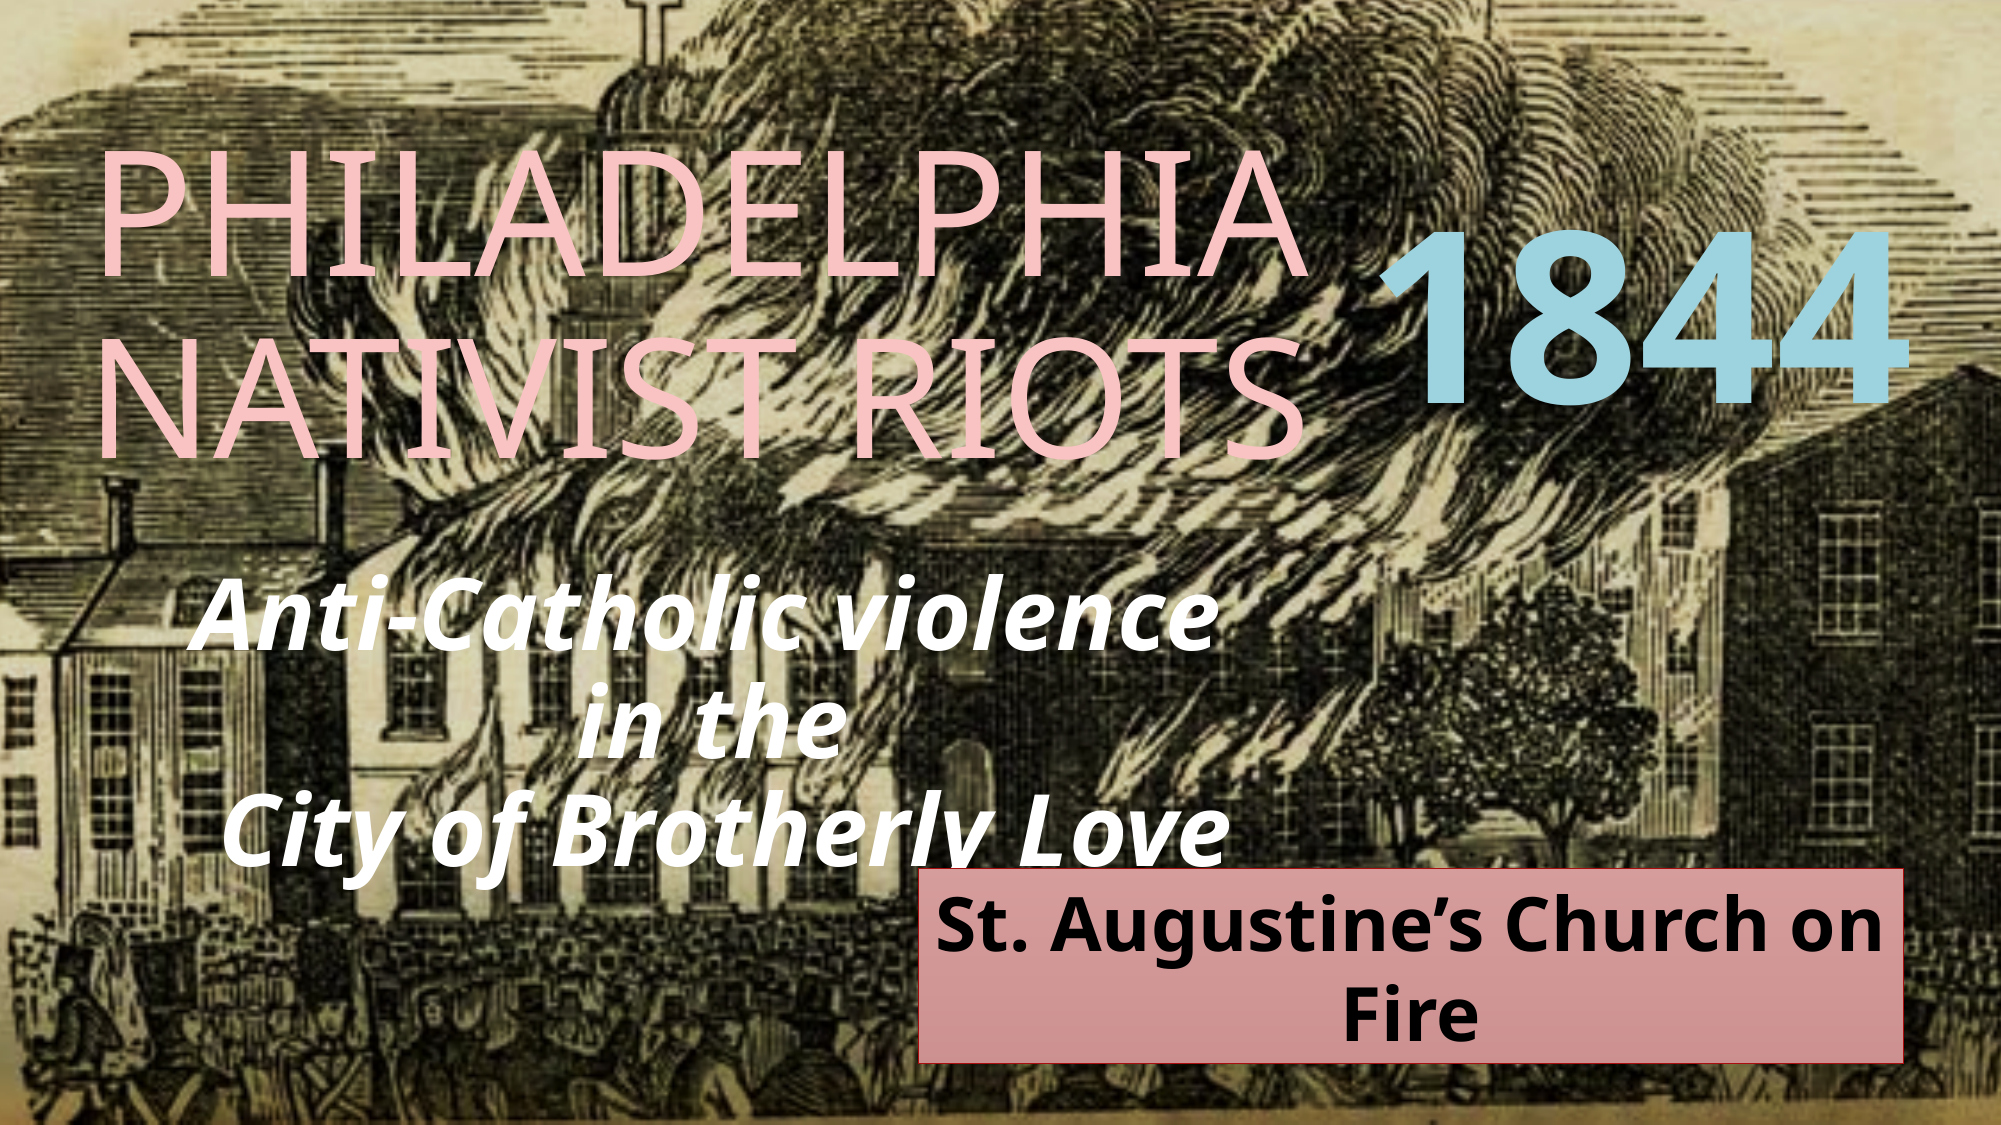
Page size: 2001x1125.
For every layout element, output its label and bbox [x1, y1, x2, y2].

list [0, 0, 2000, 1125]
